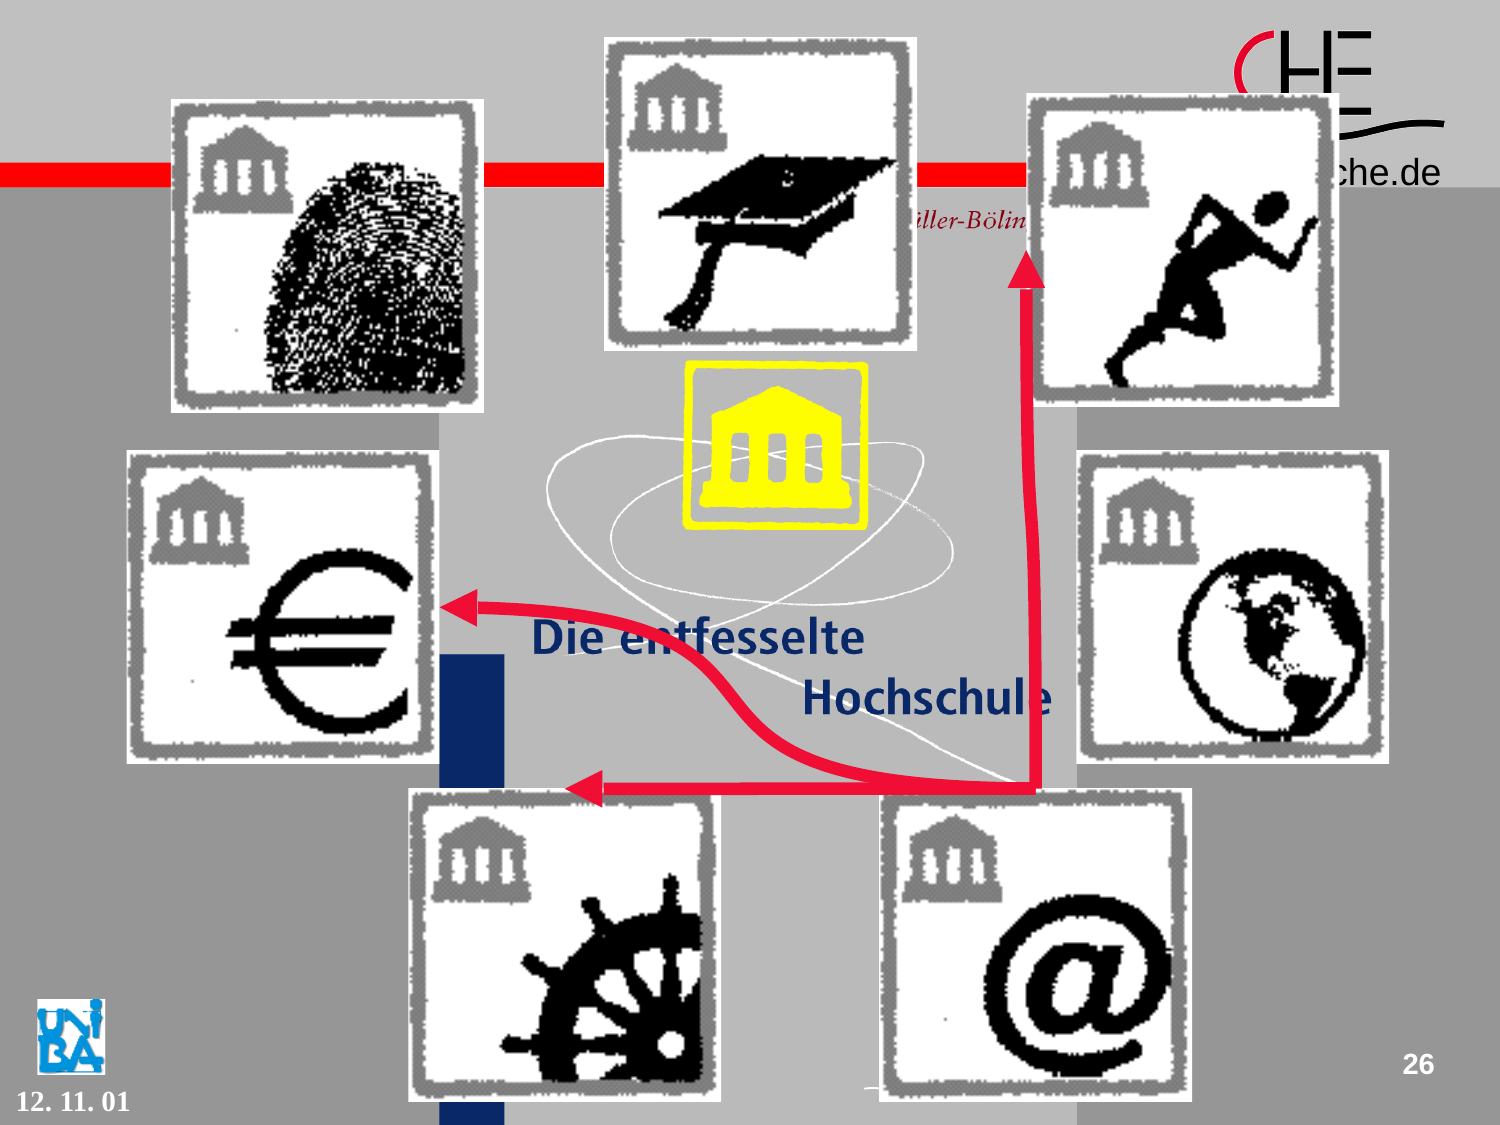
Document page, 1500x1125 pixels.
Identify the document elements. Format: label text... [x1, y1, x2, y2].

text_box [1262, 24, 1475, 100]
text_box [1026, 93, 1340, 407]
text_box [1076, 450, 1390, 764]
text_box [761, 514, 1301, 525]
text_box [126, 450, 440, 764]
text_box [604, 37, 918, 351]
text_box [646, 399, 829, 996]
picture [439, 525, 1077, 1125]
slide_number 26 [1362, 1037, 1450, 1100]
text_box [170, 99, 484, 413]
picture [1340, 100, 1446, 143]
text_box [879, 788, 1193, 1102]
picture [1233, 27, 1262, 93]
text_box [408, 788, 722, 1102]
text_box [37, 999, 106, 1075]
picture [439, 187, 1077, 788]
